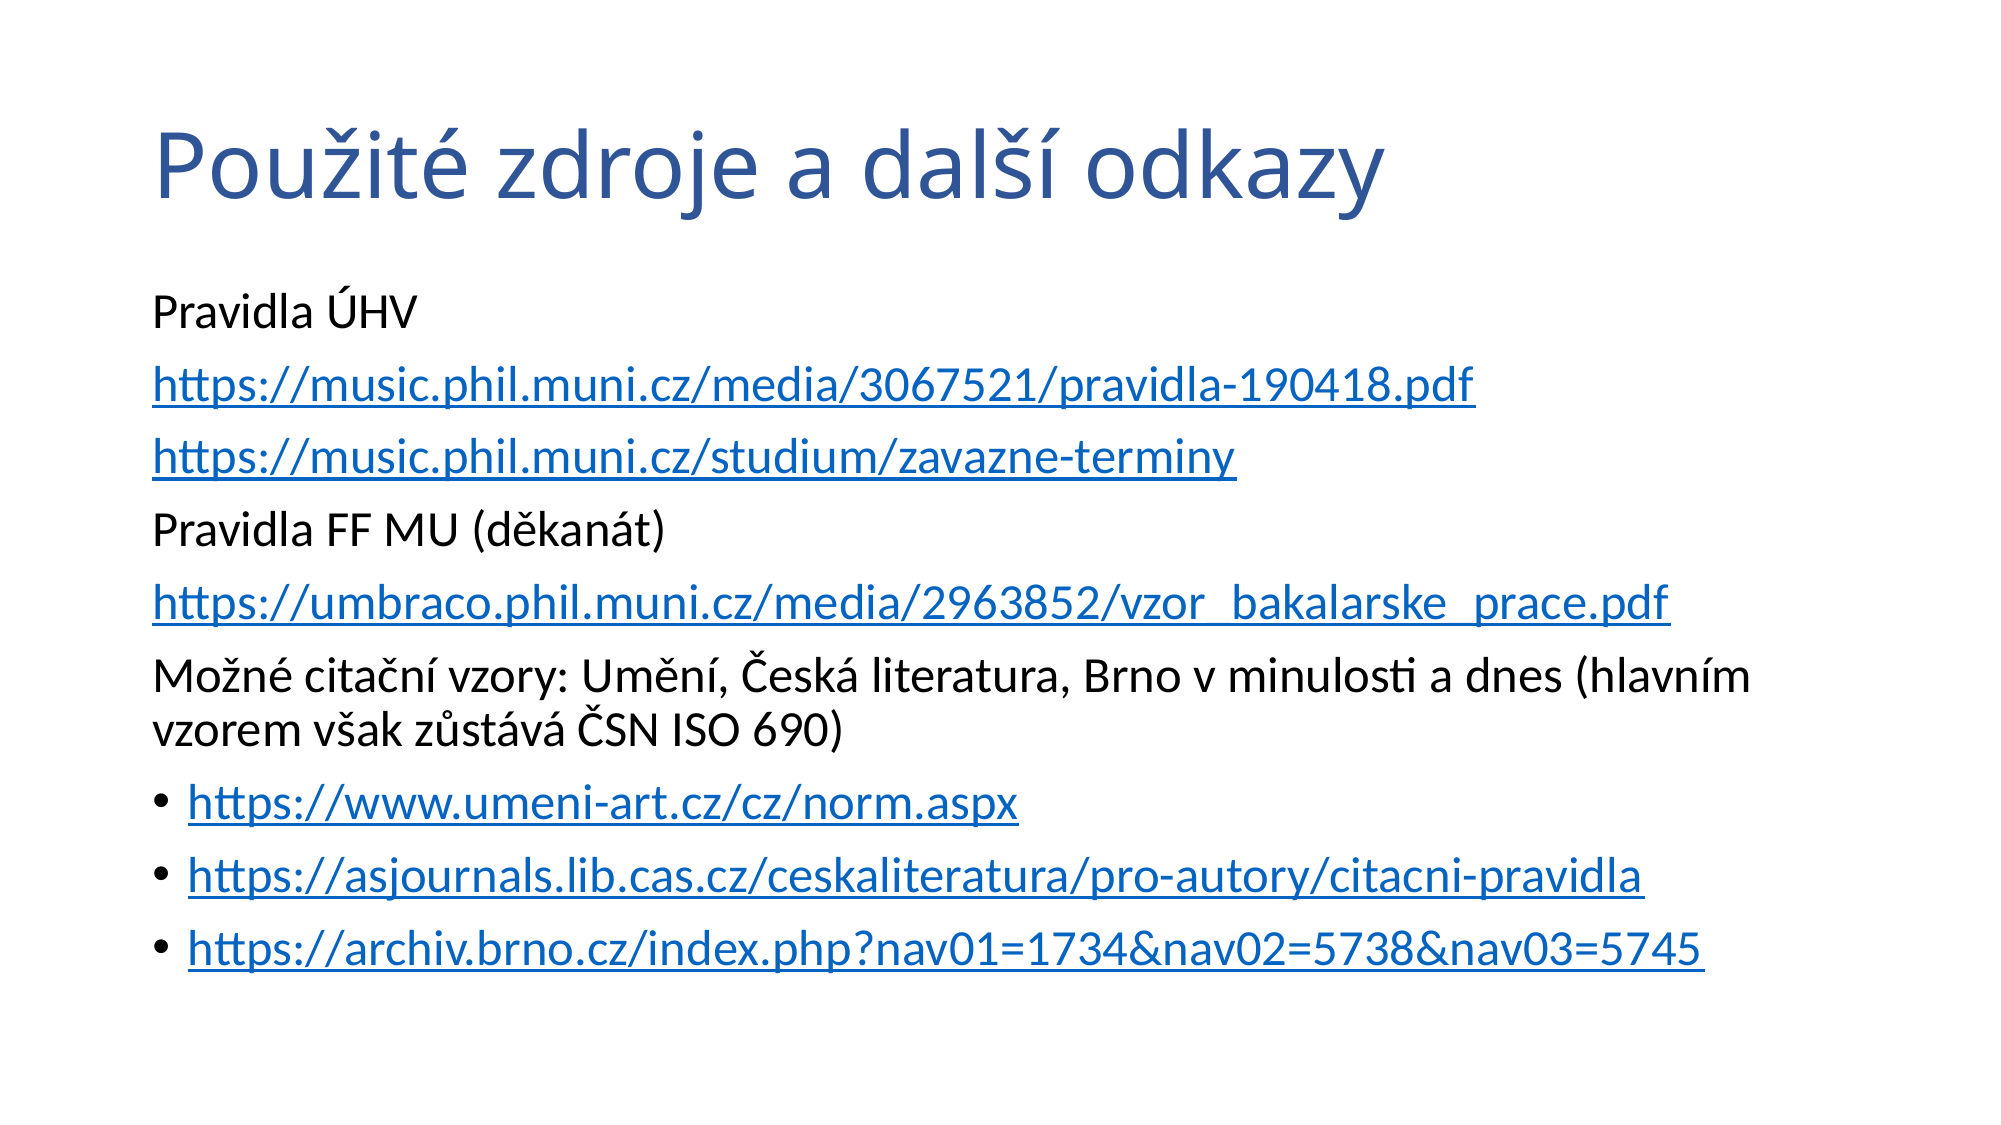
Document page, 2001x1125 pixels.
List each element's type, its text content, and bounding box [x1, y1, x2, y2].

title Použité zdroje a další odkazy [137, 59, 1863, 277]
list Pravidla ÚHV https://music.phil.muni.cz/media/3067521/pravidla-190418.pdf https://music.phil.muni.cz/studium/zavazne-terminy Pravidla FF MU (děkanát) https://umbraco.phil.muni.cz/media/2963852/vzor_bakalarske_prace.pdf Možné citační vzory: Umění, Česká literatura, Brno v minulosti a dnes (hlavním vzorem však zůstává ČSN ISO 690) https://www.umeni-art.cz/cz/norm.aspx https://asjournals.lib.cas.cz/ceskaliteratura/pro-autory/citacni-pravidla https://archiv.brno.cz/index.php?nav01=1734&nav02=5738&nav03=5745 [137, 277, 1863, 992]
